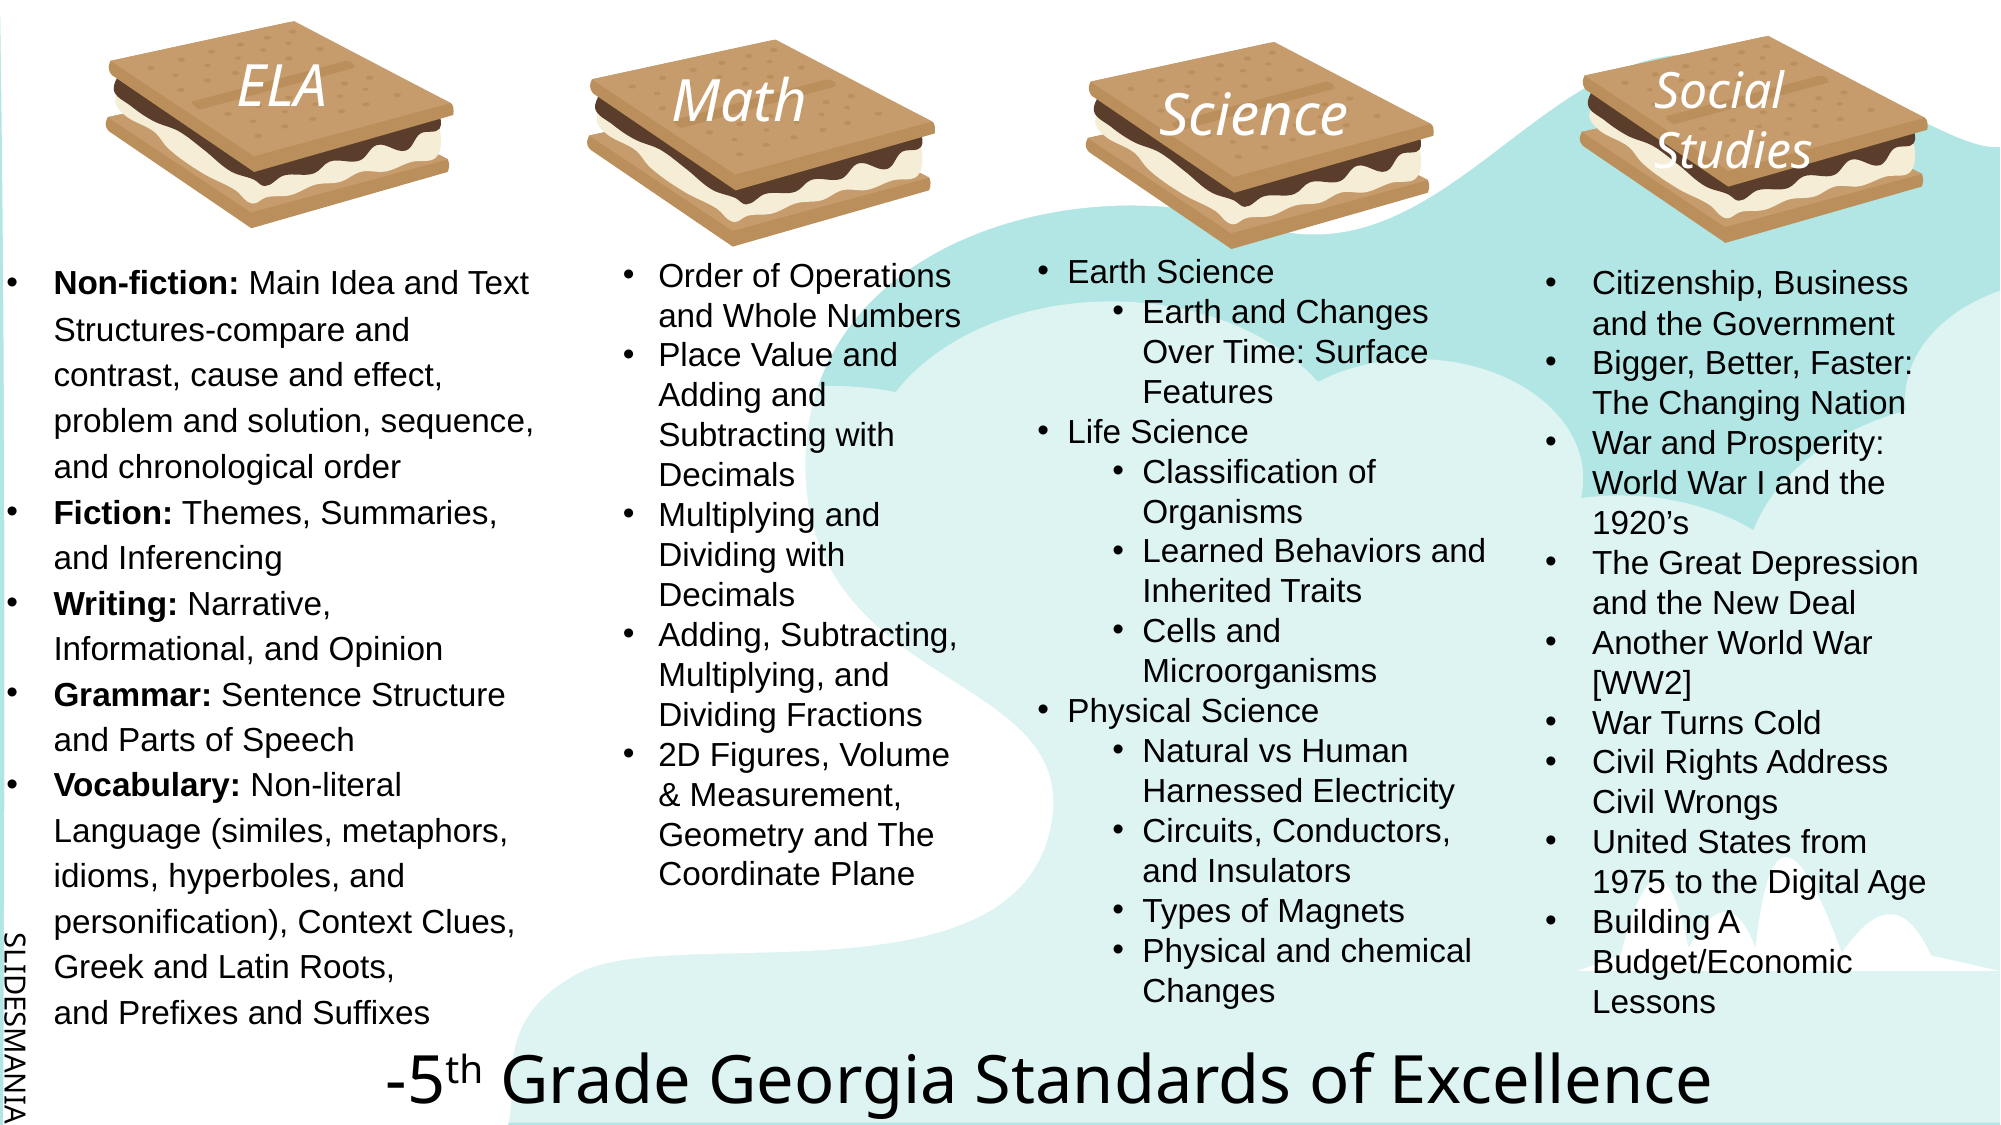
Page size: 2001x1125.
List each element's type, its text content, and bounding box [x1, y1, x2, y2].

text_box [586, 39, 1670, 247]
text_box Order of Operations and Whole Numbers Place Value and Adding and Subtracting with Decimals Multiplying and Dividing with Decimals Adding, Subtracting, Multiplying, and Dividing Fractions 2D Figures, Volume & Measurement, Geometry and The Coordinate Plane [608, 255, 996, 900]
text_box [1579, 35, 1928, 244]
title -5th Grade Georgia Standards of Excellence [365, 1017, 2000, 1125]
text_box Earth Science Earth and Changes Over Time: Surface Features Life Science Classification of Organisms Learned Behaviors and Inherited Traits Cells and Microorganisms Physical Science Natural vs Human Harnessed Electricity Circuits, Conductors, and Insulators Types of Magnets Physical and chemical Changes [1005, 255, 1509, 1017]
list Non-fiction: Main Idea and Text Structures-compare and contrast, cause and effect, problem and solution, sequence, and chronological order Fiction: Themes, Summaries, and Inferencing Writing: Narrative, Informational, and Opinion Grammar: Sentence Structure and Parts of Speech Vocabulary: Non-literal Language (similes, metaphors, idioms, hyperboles, and personification), Context Clues, Greek and Latin Roots, and Prefixes and Suffixes [0, 235, 560, 1059]
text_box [105, 20, 1235, 229]
text_box Citizenship, Business and the Government Bigger, Better, Faster: The Changing Nation War and Prosperity: World War I and the 1920’s The Great Depression and the New Deal Another World War [WW2] War Turns Cold Civil Rights Address Civil Wrongs United States from 1975 to the Digital Age Building A Budget/Economic Lessons [1530, 254, 1960, 1028]
